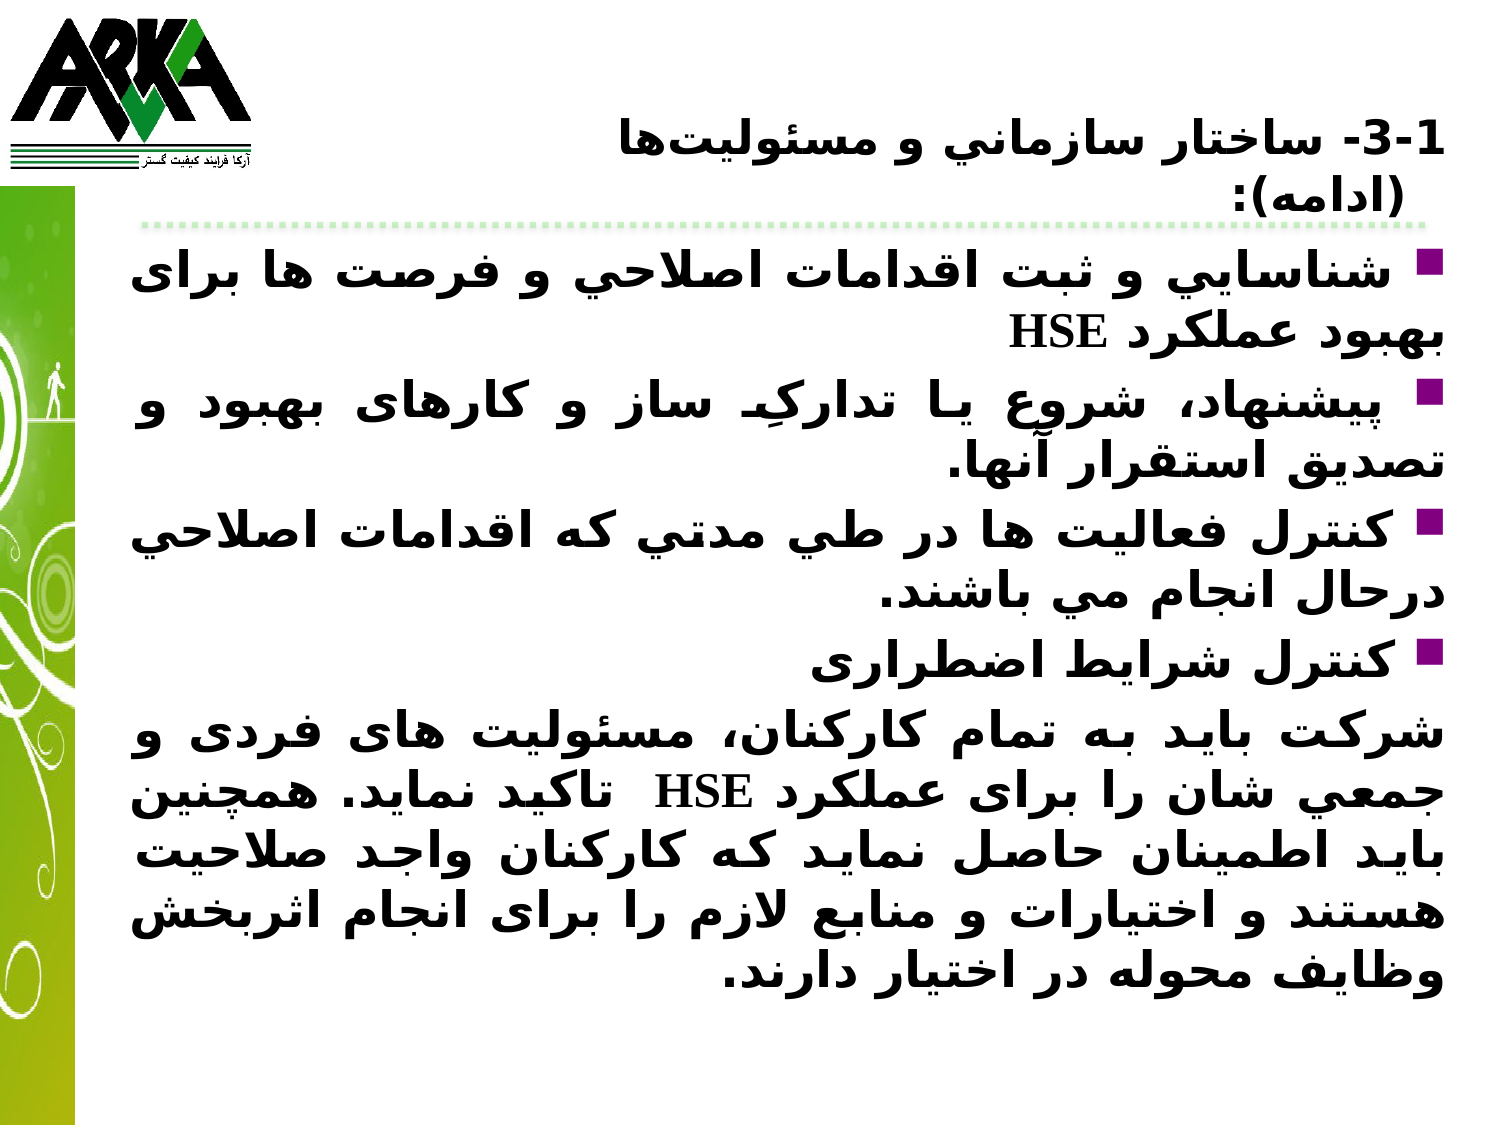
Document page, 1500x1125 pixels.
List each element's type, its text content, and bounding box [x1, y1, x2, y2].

list 3-1- ساختار سازماني و مسئوليت‌ها (ادامه): [416, 99, 1463, 229]
text_box شناسايي و ثبت اقدامات اصلاحي و فرصت ها برای بهبود عملکرد HSE پيشنهاد، شروع يا تدارکِ ساز و كارهای بهبود و تصديق استقرار آنها. كنترل فعاليت ها در طي مدتي كه اقدامات اصلاحي درحال انجام مي باشند. كنترل شرايط اضطراری شركت بايد به تمام كاركنان، مسئوليت های فردی و جمعي شان را برای عملکرد HSE تاكيد نمايد. همچنين بايد اطمينان حاصل نمايد كه كاركنان واجد صلاحيت هستند و اختيارات و منابع لازم را برای انجام اثربخش وظايف محوله در اختيار دارند. [112, 229, 1463, 974]
picture [0, 0, 263, 1125]
